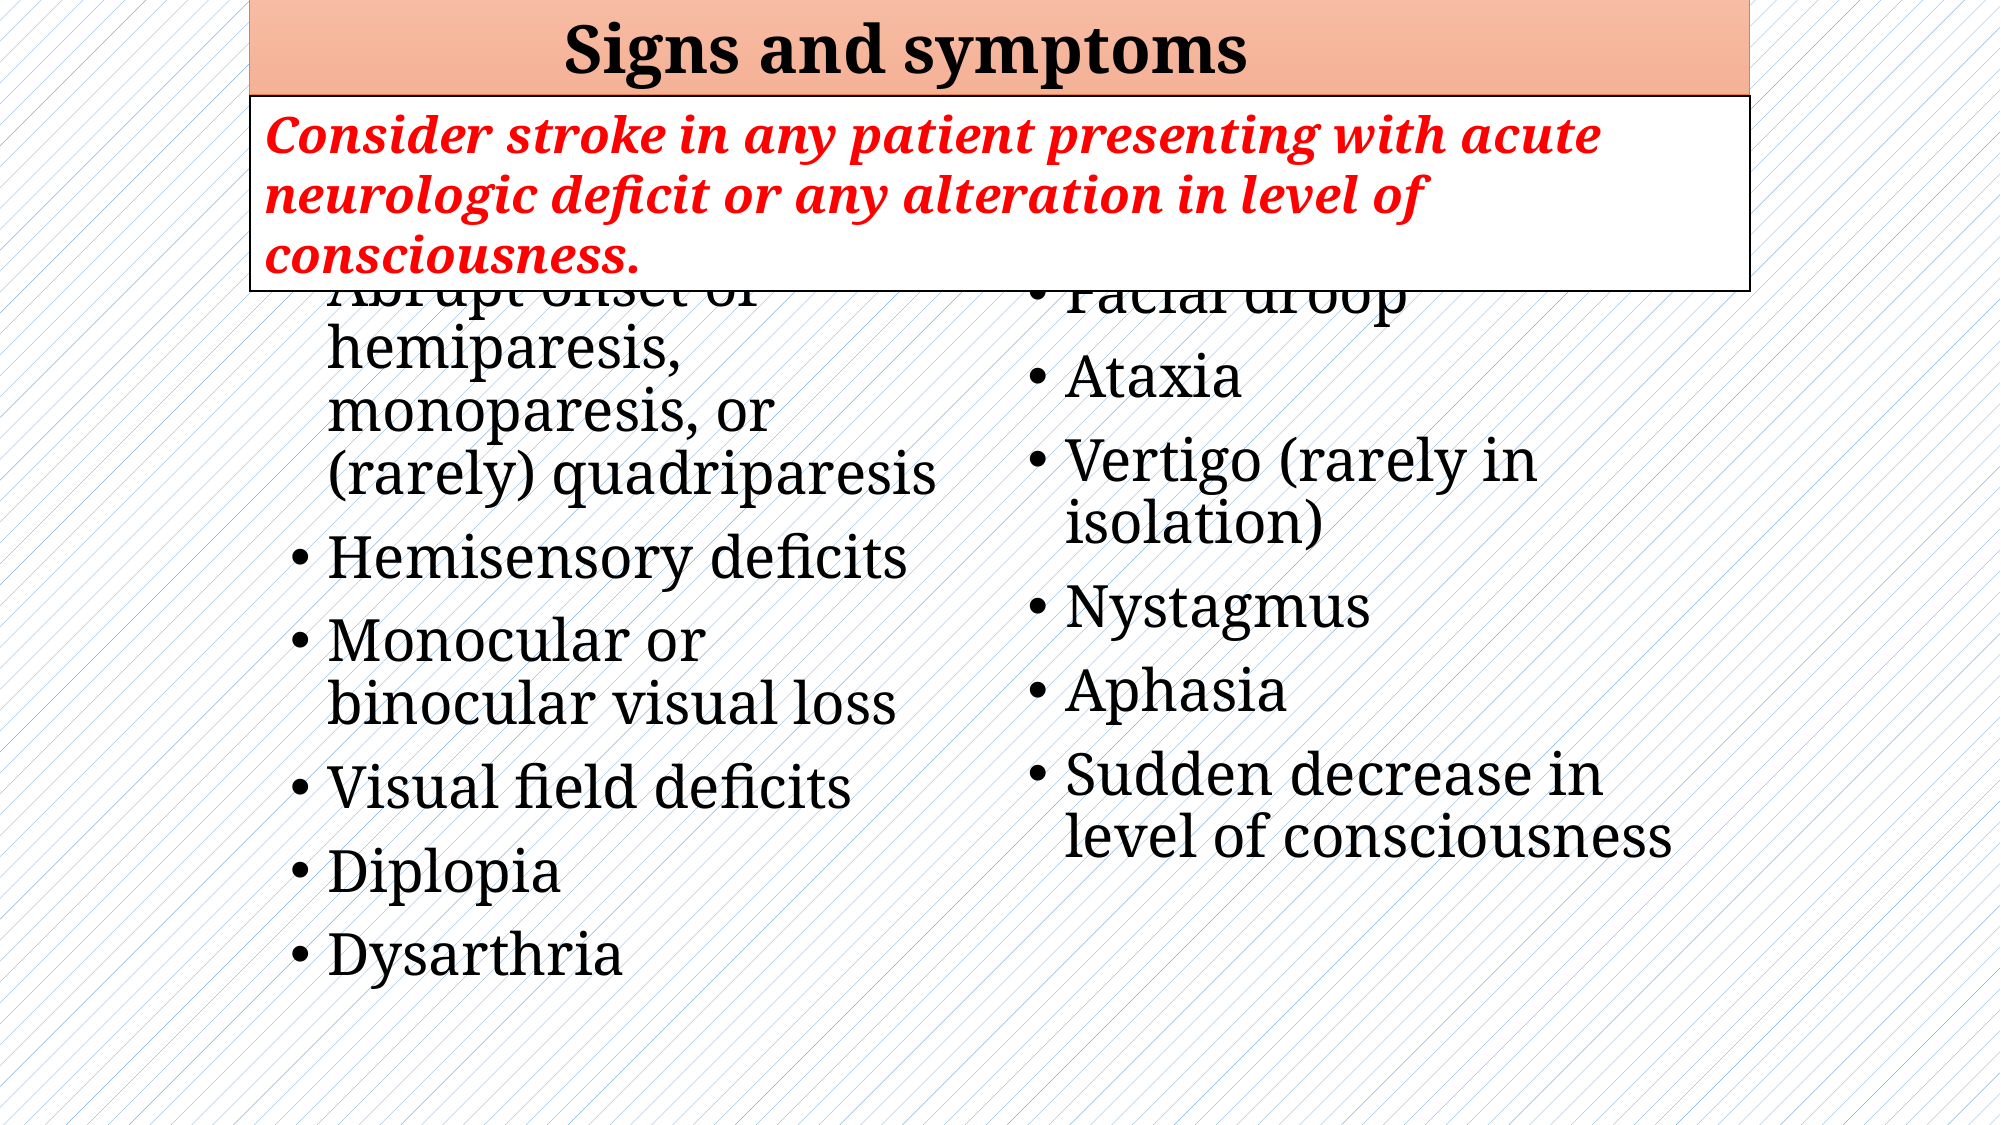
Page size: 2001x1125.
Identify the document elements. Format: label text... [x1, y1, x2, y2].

text_box Signs and symptoms [249, 0, 1750, 95]
list Abrupt onset of hemiparesis, monoparesis, or (rarely) quadriparesis Hemisensory deficits Monocular or binocular visual loss Visual field deficits Diplopia Dysarthria [275, 292, 988, 1100]
text_box Consider stroke in any patient presenting with acute neurologic deficit or any alteration in level of consciousness. [249, 95, 1751, 292]
list Facial droop Ataxia Vertigo (rarely in isolation) Nystagmus Aphasia Sudden decrease in level of consciousness [1012, 292, 1713, 1113]
